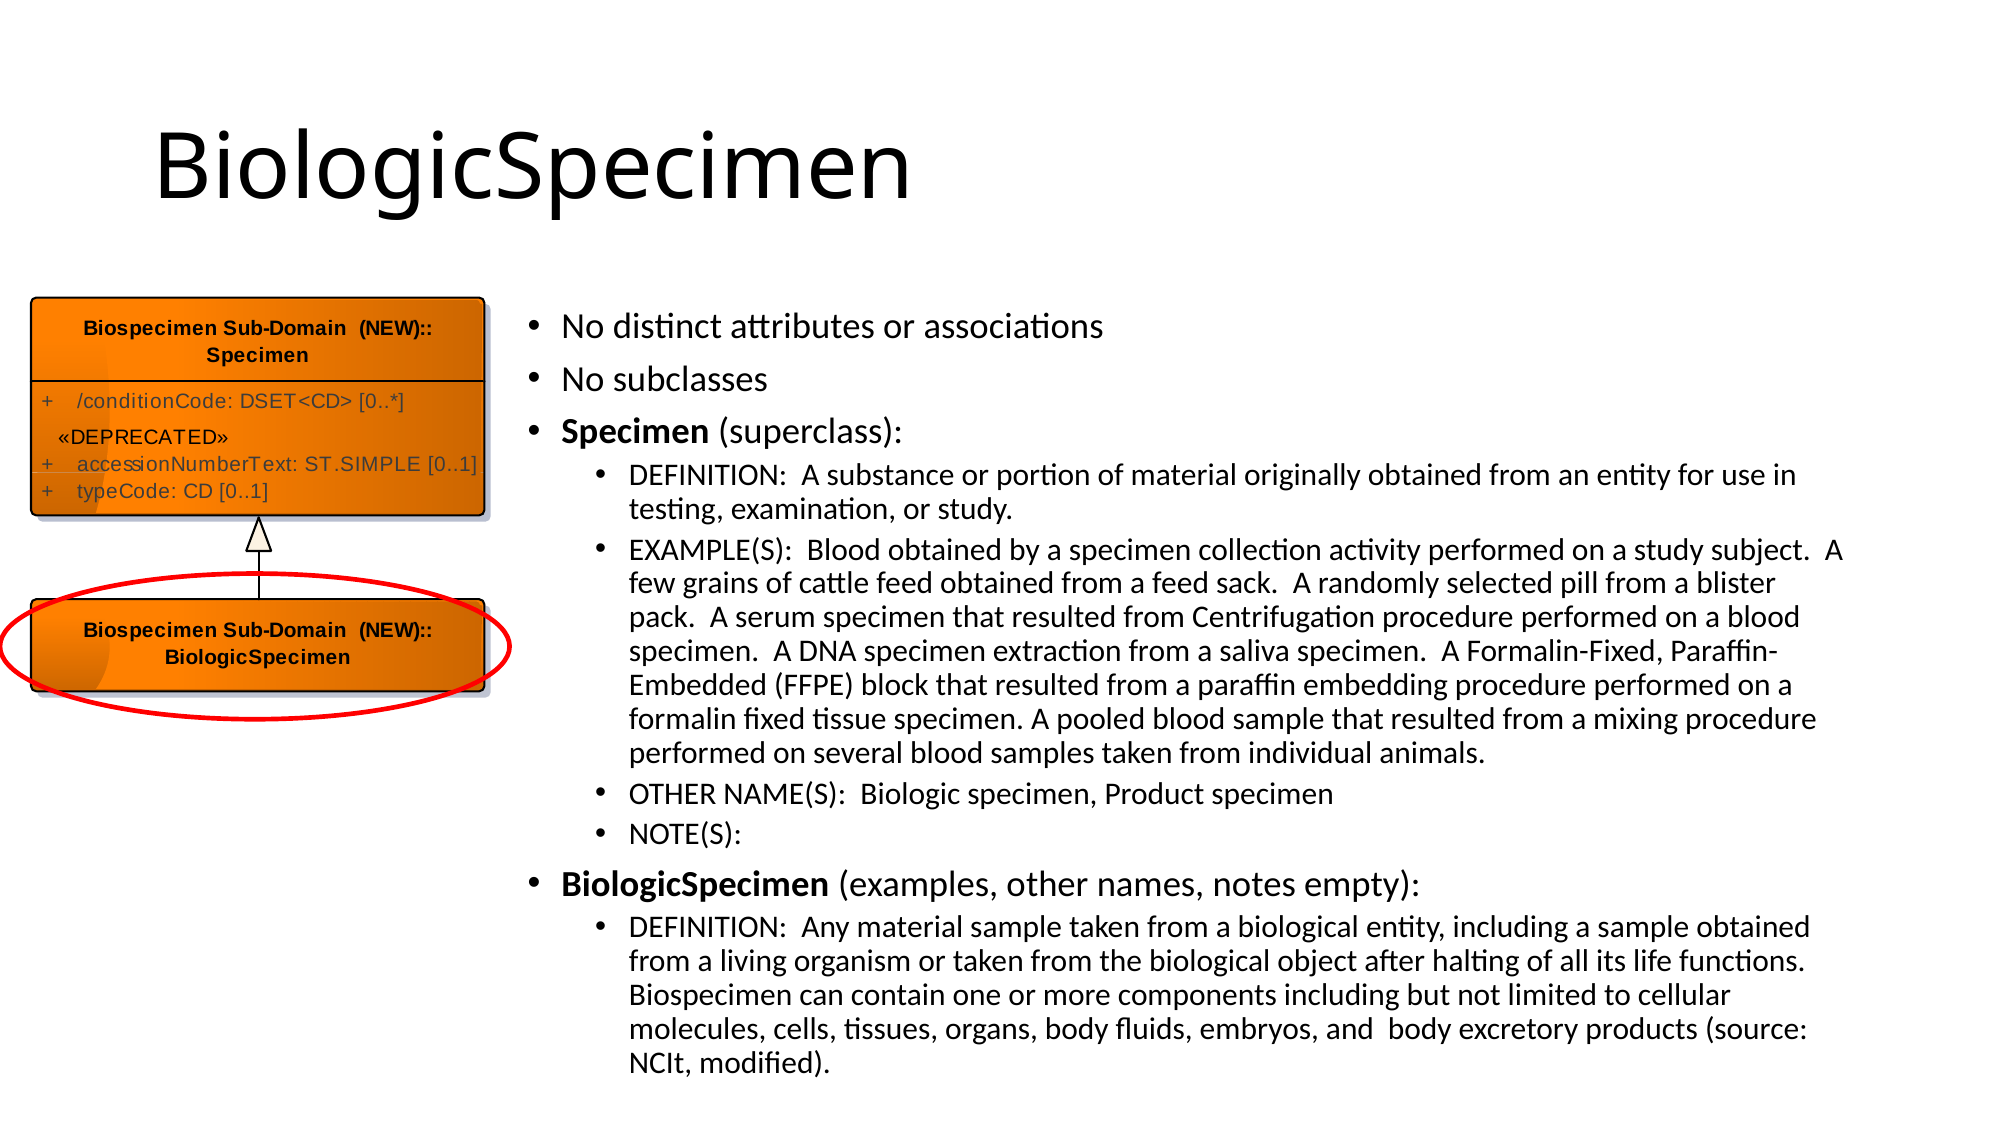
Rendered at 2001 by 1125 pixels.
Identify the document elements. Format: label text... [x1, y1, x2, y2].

list No distinct attributes or associations No subclasses Specimen (superclass): DEFINITION: A substance or portion of material originally obtained from an entity for use in testing, examination, or study. EXAMPLE(S): Blood obtained by a specimen collection activity performed on a study subject. A few grains of cattle feed obtained from a feed sack. A randomly selected pill from a blister pack. A serum specimen that resulted from Centrifugation procedure performed on a blood specimen. A DNA specimen extraction from a saliva specimen. A Formalin-Fixed, Paraffin-Embedded (FFPE) block that resulted from a paraffin embedding procedure performed on a formalin fixed tissue specimen. A pooled blood sample that resulted from a mixing procedure performed on several blood samples taken from individual animals. OTHER NAME(S): Biologic specimen, Product specimen NOTE(S): BiologicSpecimen (examples, other names, notes empty): DEFINITION: Any material sample taken from a biological entity, including a sample obtained from a living organism or taken from the biological object after halting of all its life functions. Biospecimen can contain one or more components including but not limited to cellular molecules, cells, tissues, organs, body fluids, embryos, and body excretory products (source: NCIt, modified). [512, 299, 1863, 1110]
text_box [98, 705, 411, 721]
title BiologicSpecimen [137, 59, 1863, 278]
text_box [0, 617, 19, 676]
text_box [499, 624, 511, 669]
picture [19, 284, 499, 705]
